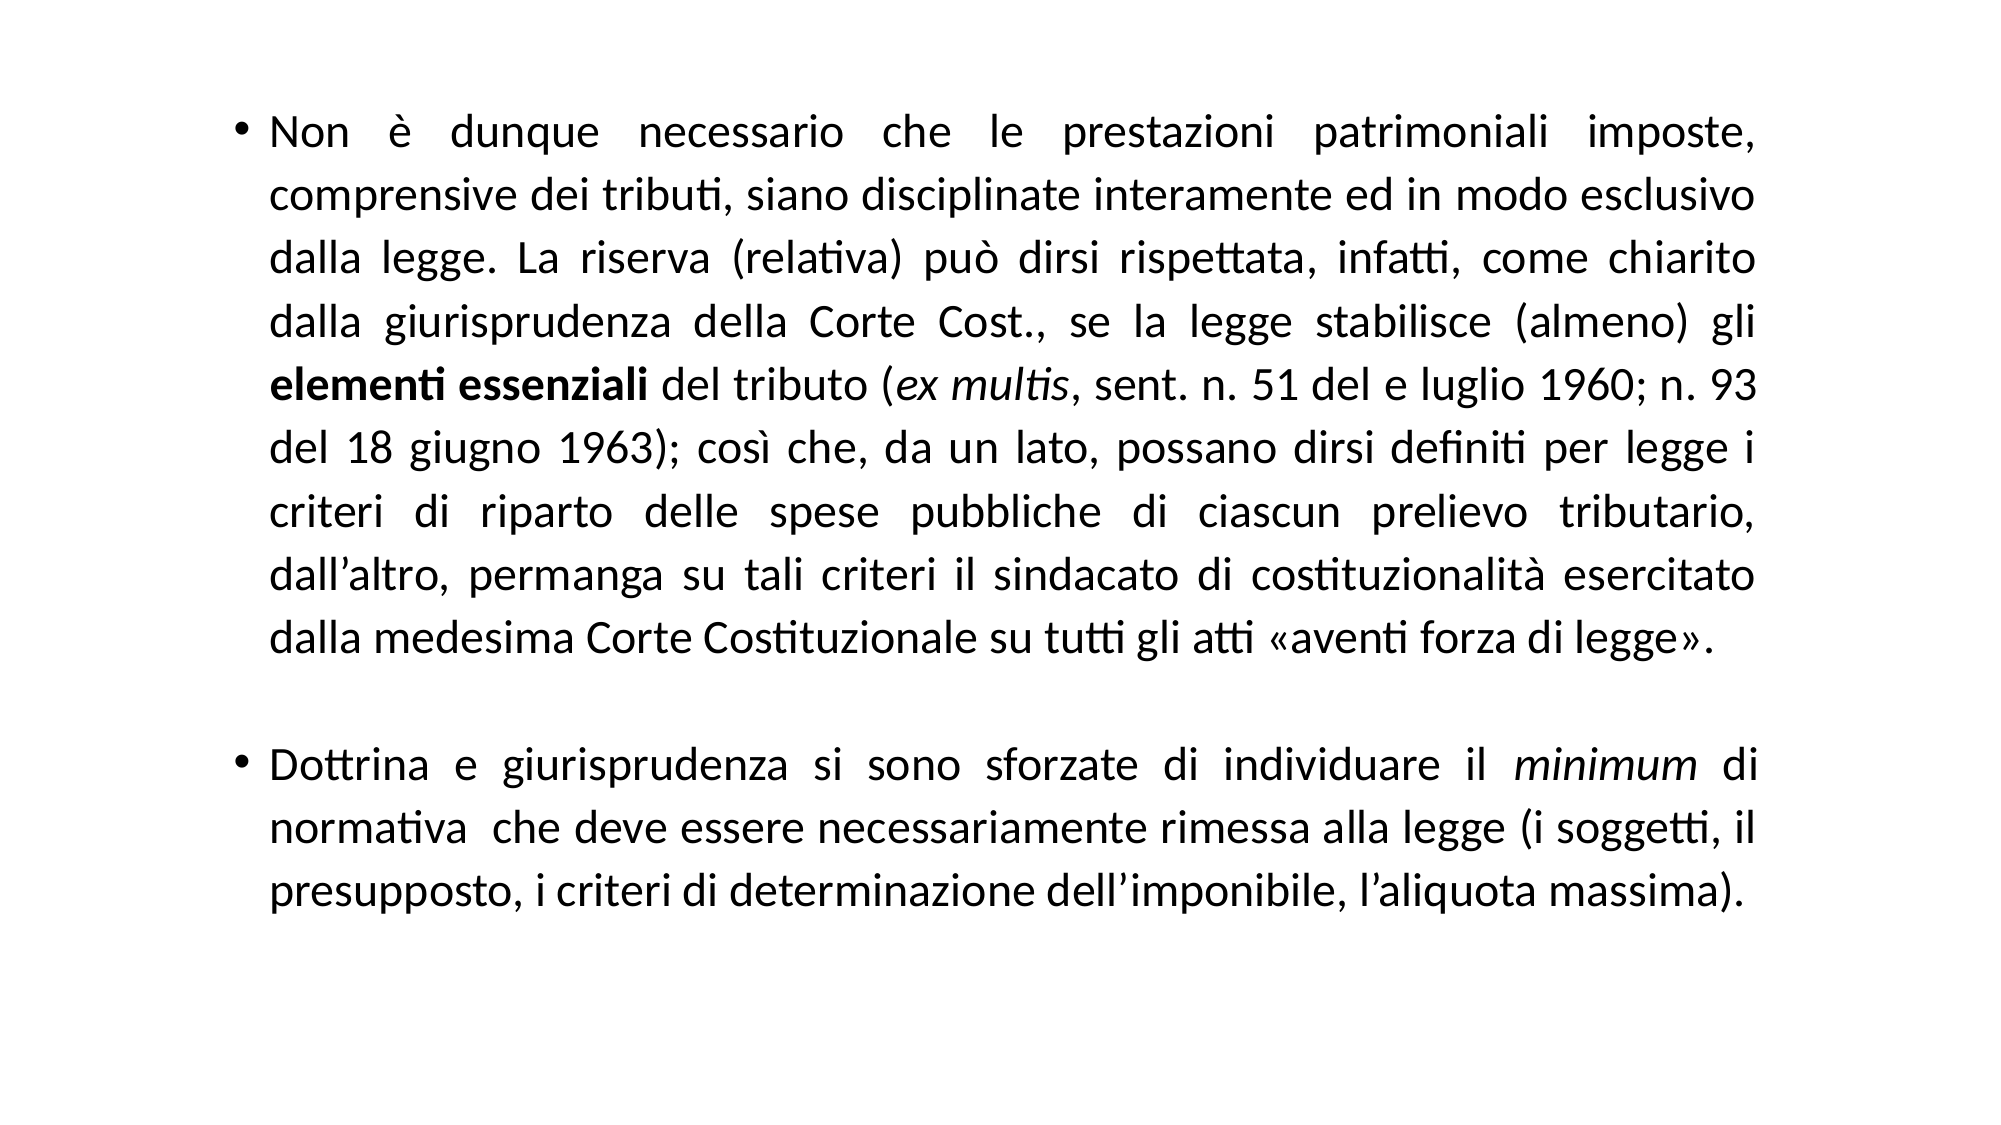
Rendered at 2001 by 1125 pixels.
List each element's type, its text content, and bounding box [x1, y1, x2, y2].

list Non è dunque necessario che le prestazioni patrimoniali imposte, comprensive dei tributi, siano disciplinate interamente ed in modo esclusivo dalla legge. La riserva (relativa) può dirsi rispettata, infatti, come chiarito dalla giurisprudenza della Corte Cost., se la legge stabilisce (almeno) gli elementi essenziali del tributo (ex multis, sent. n. 51 del e luglio 1960; n. 93 del 18 giugno 1963); così che, da un lato, possano dirsi definiti per legge i criteri di riparto delle spese pubbliche di ciascun prelievo tributario, dall’altro, permanga su tali criteri il sindacato di costituzionalità esercitato dalla medesima Corte Costituzionale su tutti gli atti «aventi forza di legge». Dottrina e giurisprudenza si sono sforzate di individuare il minimum di normativa che deve essere necessariamente rimessa alla legge (i soggetti, il presupposto, i criteri di determinazione dell’imponibile, l’aliquota massima). [218, 51, 1775, 1047]
